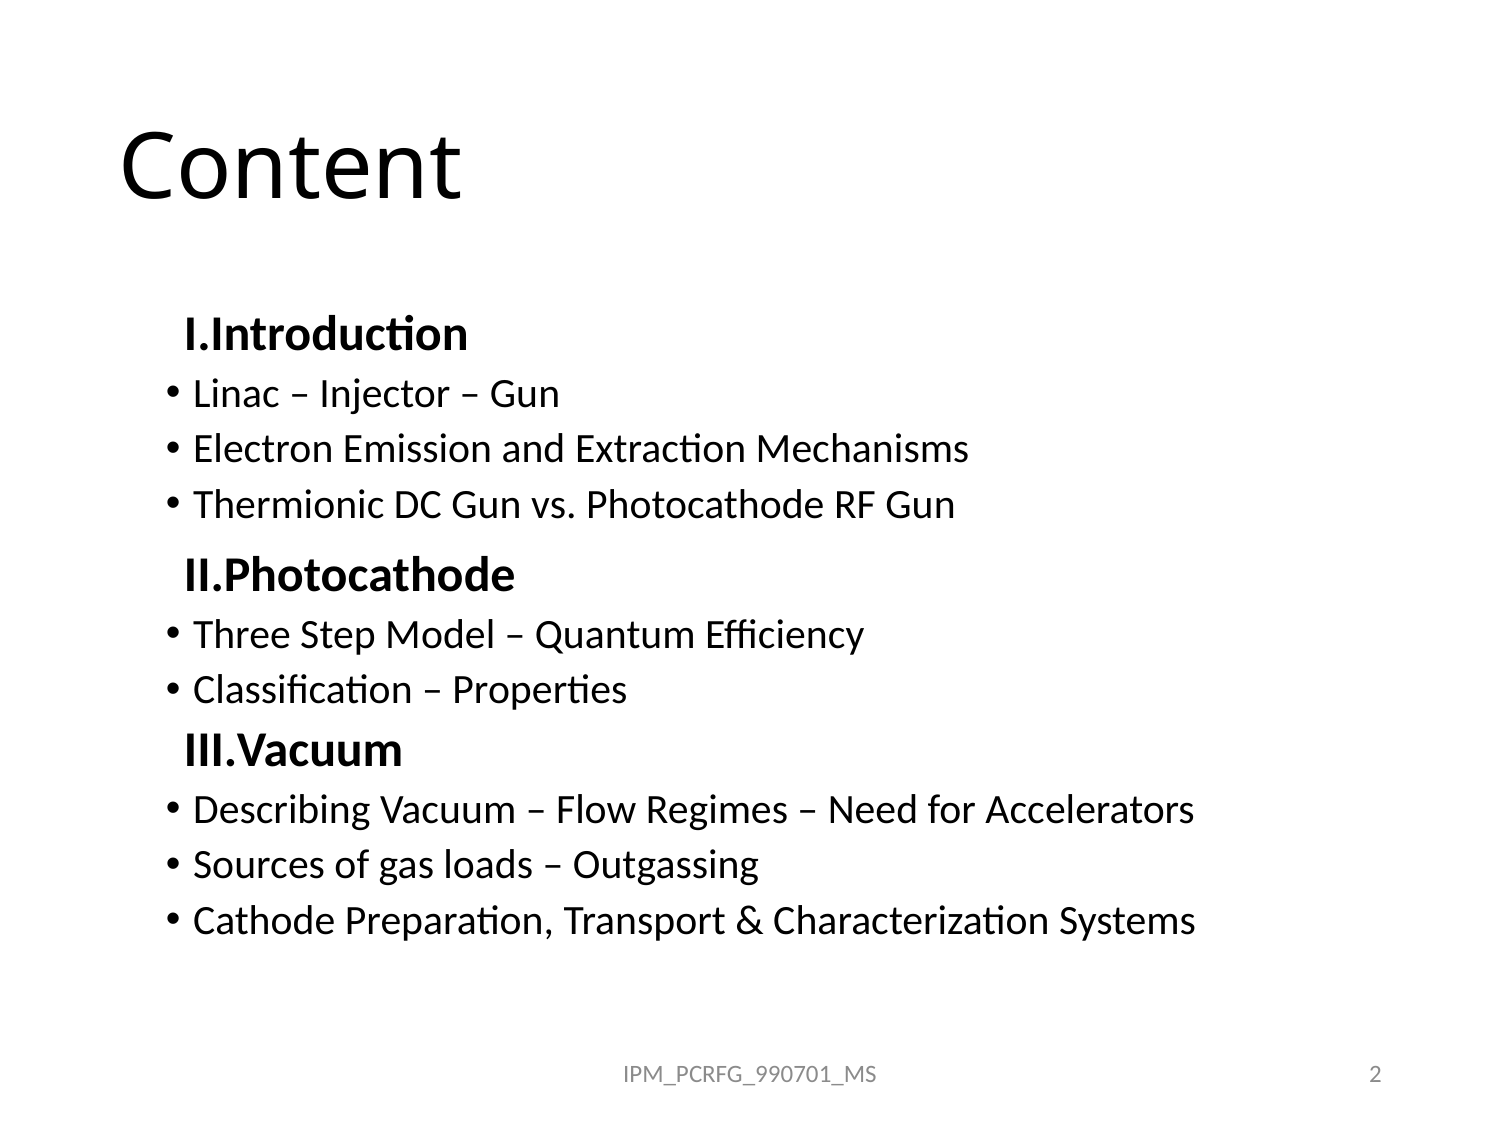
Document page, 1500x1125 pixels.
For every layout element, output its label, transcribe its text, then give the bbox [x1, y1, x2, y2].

footer IPM_PCRFG_990701_MS [496, 1042, 1004, 1103]
list Introduction Linac – Injector – Gun Electron Emission and Extraction Mechanisms Thermionic DC Gun vs. Photocathode RF Gun Photocathode Three Step Model – Quantum Efficiency Classification – Properties Vacuum Describing Vacuum – Flow Regimes – Need for Accelerators Sources of gas loads – Outgassing Cathode Preparation, Transport & Characterization Systems [103, 299, 1397, 1014]
title Content [103, 59, 1397, 278]
slide_number 2 [1059, 1042, 1397, 1103]
